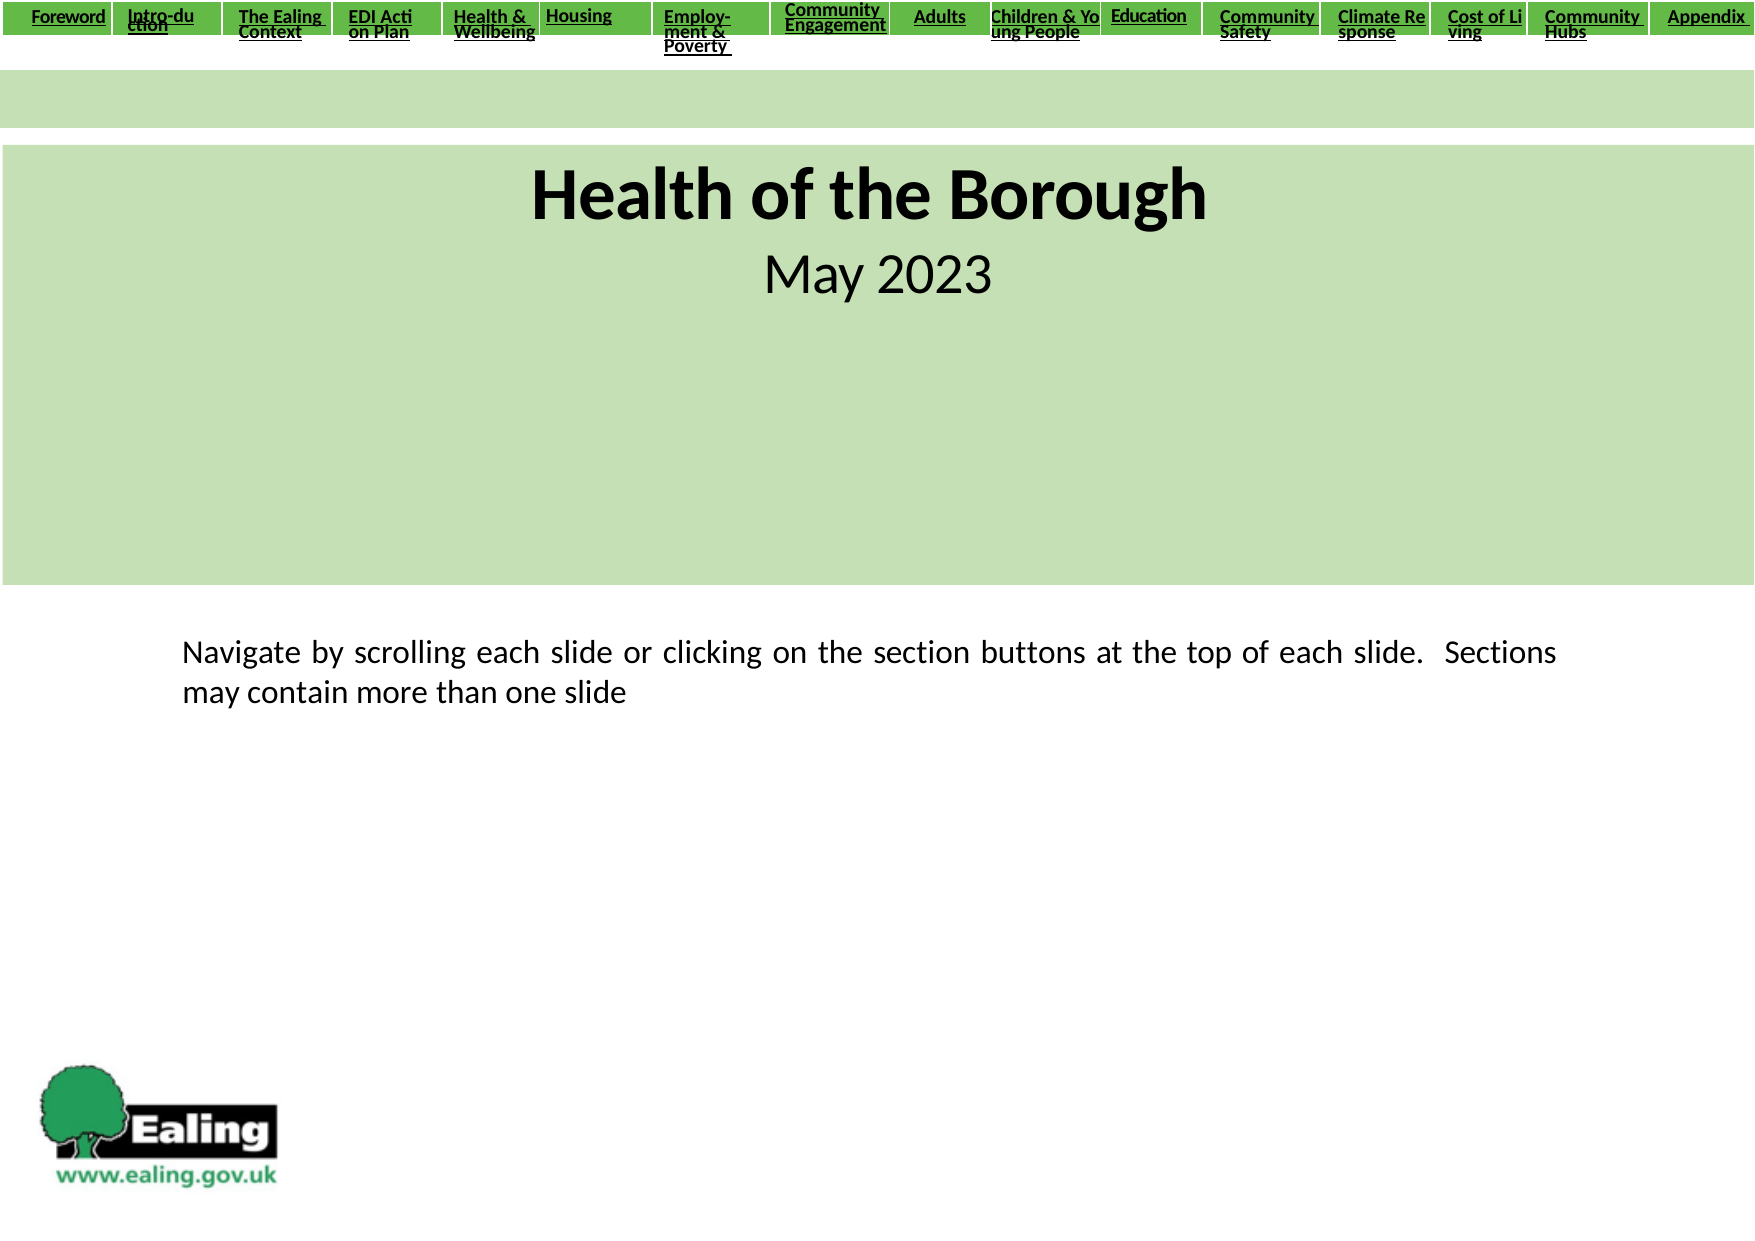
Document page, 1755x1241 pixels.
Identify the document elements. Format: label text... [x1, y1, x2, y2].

table_header Cost of Living [1431, 2, 1526, 35]
table_header Community Engagement [771, 2, 889, 35]
table_header Climate Response [1321, 2, 1429, 35]
table_header Housing [540, 2, 651, 35]
table_header [0, 70, 1755, 128]
table_header Foreword [3, 2, 111, 35]
table_header Appendix [1650, 2, 1755, 35]
table_header Children & Young People [992, 2, 1100, 35]
table_header Community Safety [1203, 2, 1319, 35]
table_header The Ealing Context [223, 2, 331, 35]
table_header Community Hubs [1528, 2, 1648, 35]
picture [25, 1053, 340, 1222]
table_header Education [1101, 2, 1201, 35]
table_header Health & Wellbeing [443, 2, 539, 35]
table_header Employ-ment & Poverty [653, 2, 769, 35]
text_box Navigate by scrolling each slide or clicking on the section buttons at the top of each slide. Sections may contain more than one slide [180, 590, 1558, 751]
table_header Adults [890, 2, 990, 35]
table_header EDI Action Plan [333, 2, 441, 35]
title Health of the Borough May 2023 [2, 144, 1755, 585]
table_header Intro-duction [113, 2, 221, 35]
